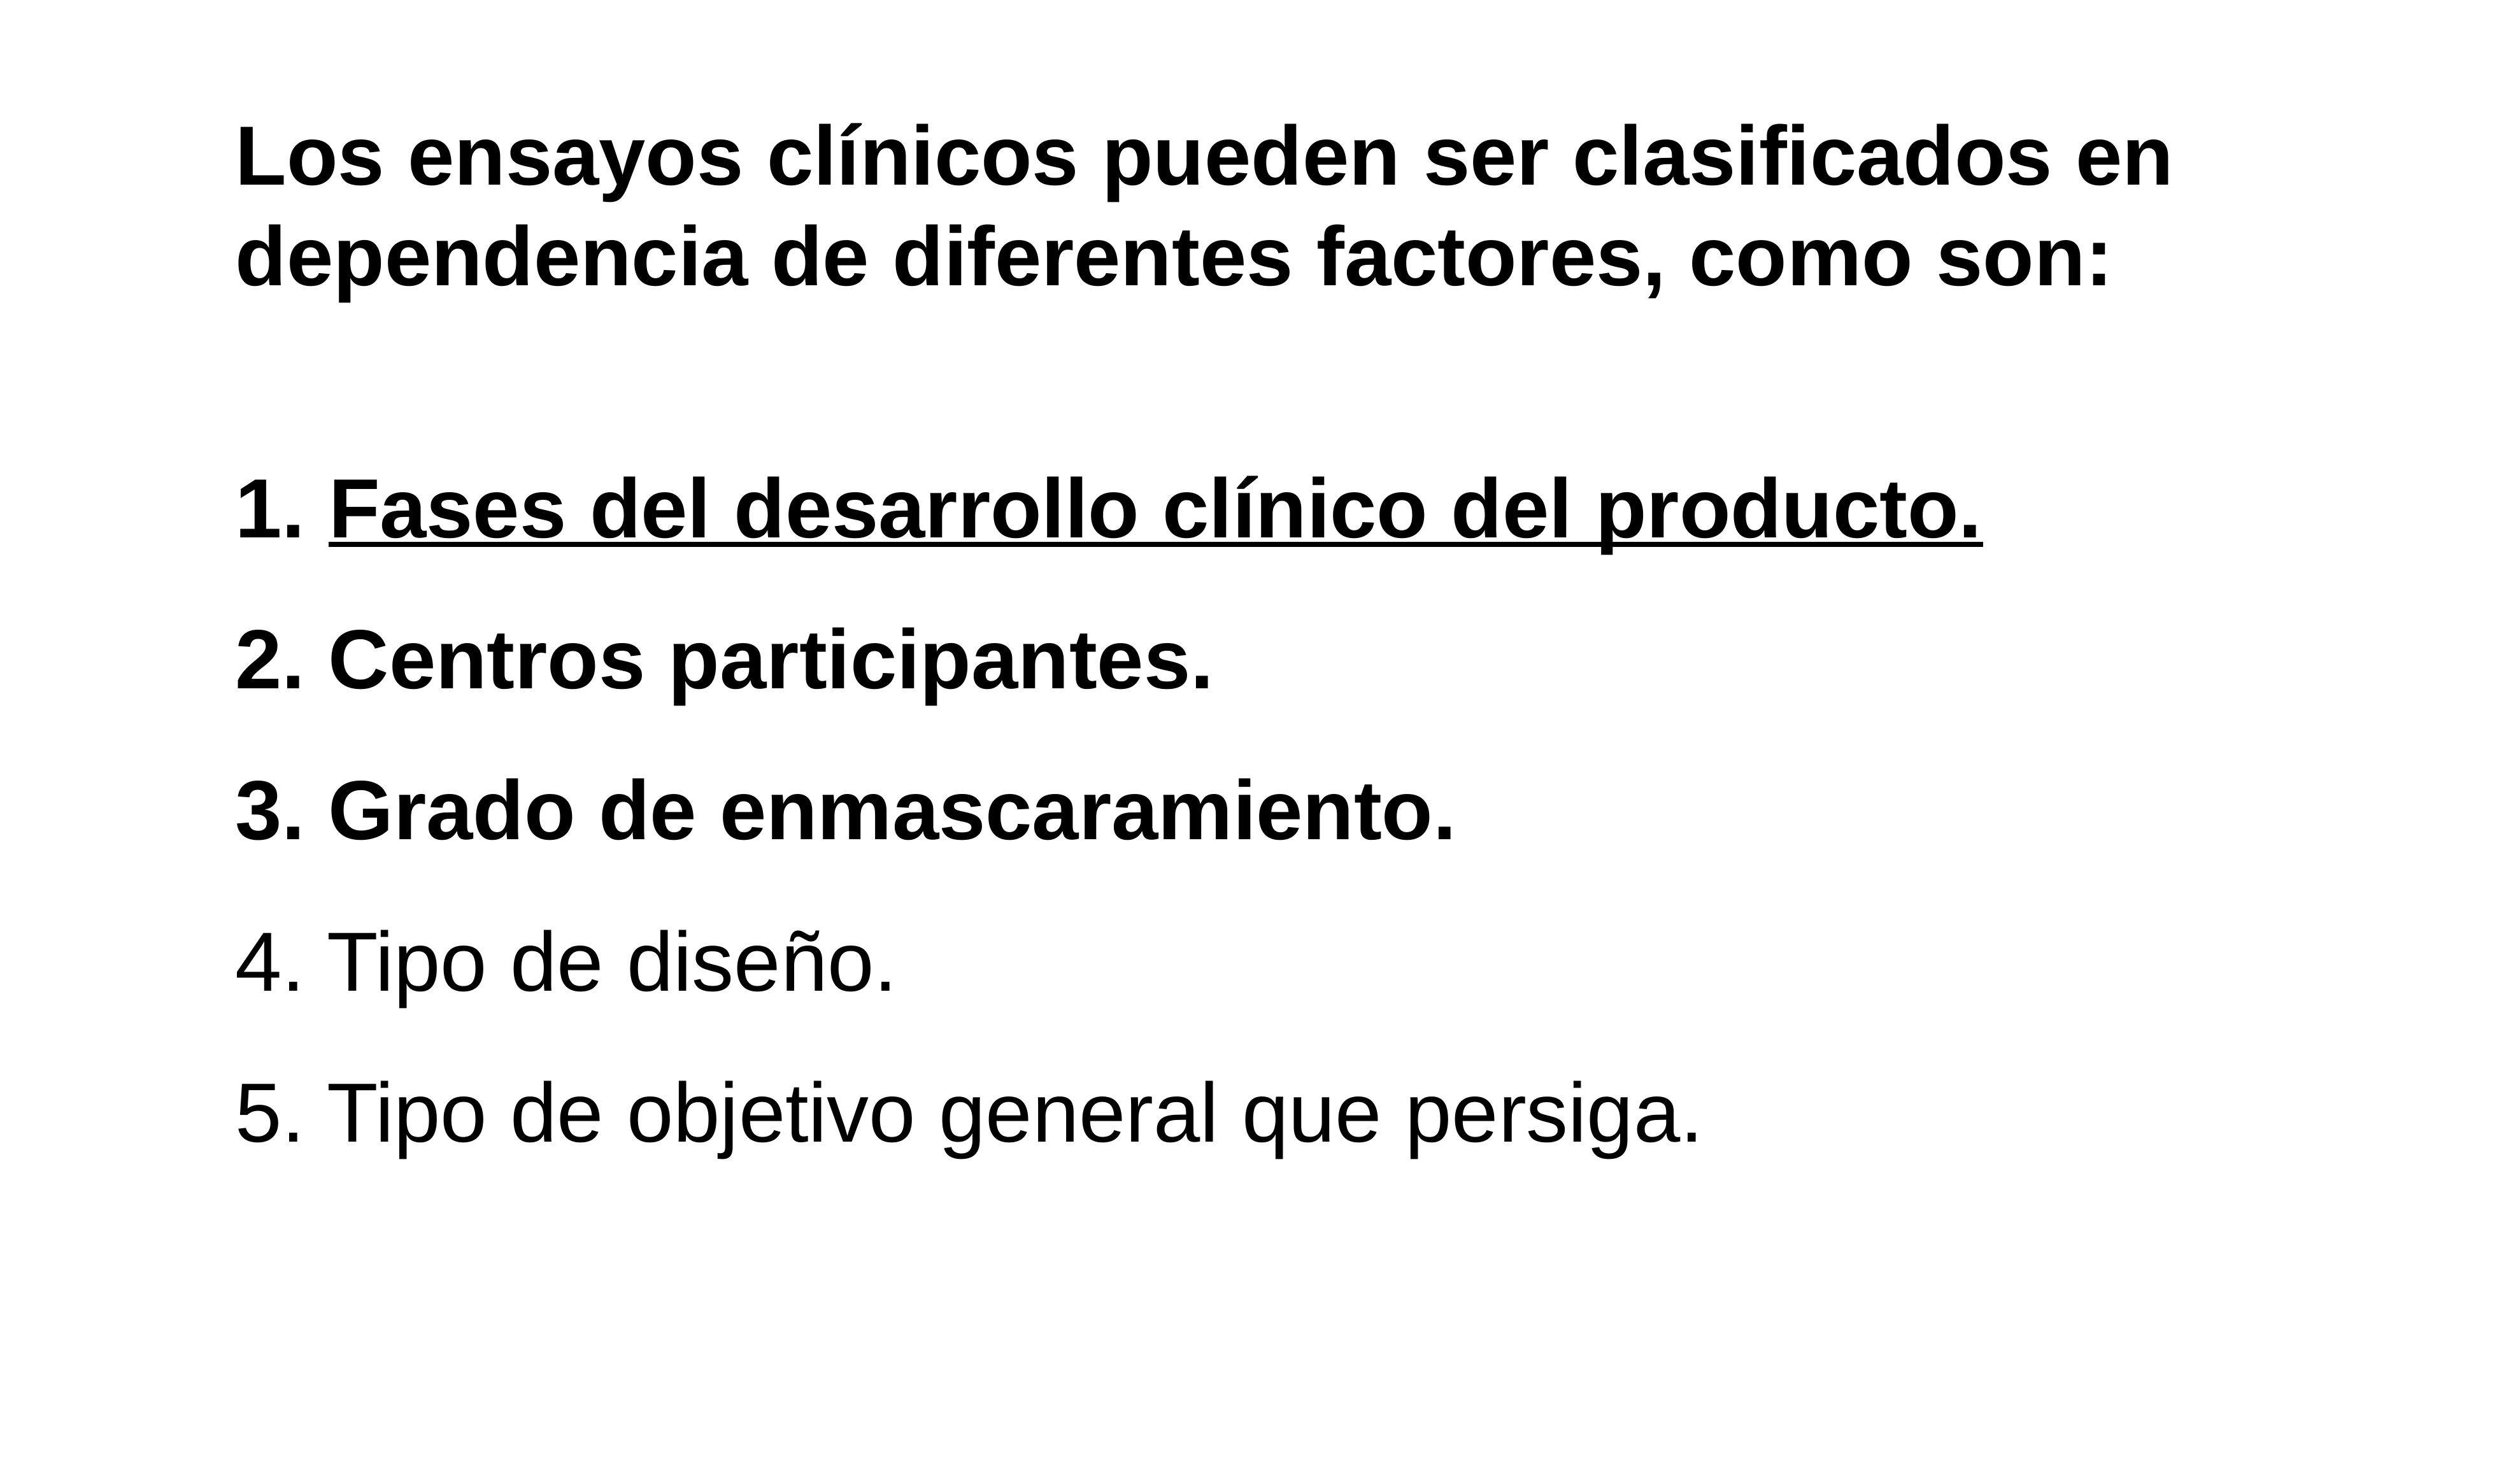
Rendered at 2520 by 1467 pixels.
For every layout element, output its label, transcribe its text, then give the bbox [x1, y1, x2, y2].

text_box Los ensayos clínicos pueden ser clasificados en dependencia de diferentes factores, como son: 1. Fases del desarrollo clínico del producto. 2. Centros participantes. 3. Grado de enmascaramiento. 4. Tipo de diseño. 5. Tipo de objetivo general que persiga. [226, 96, 2207, 1164]
